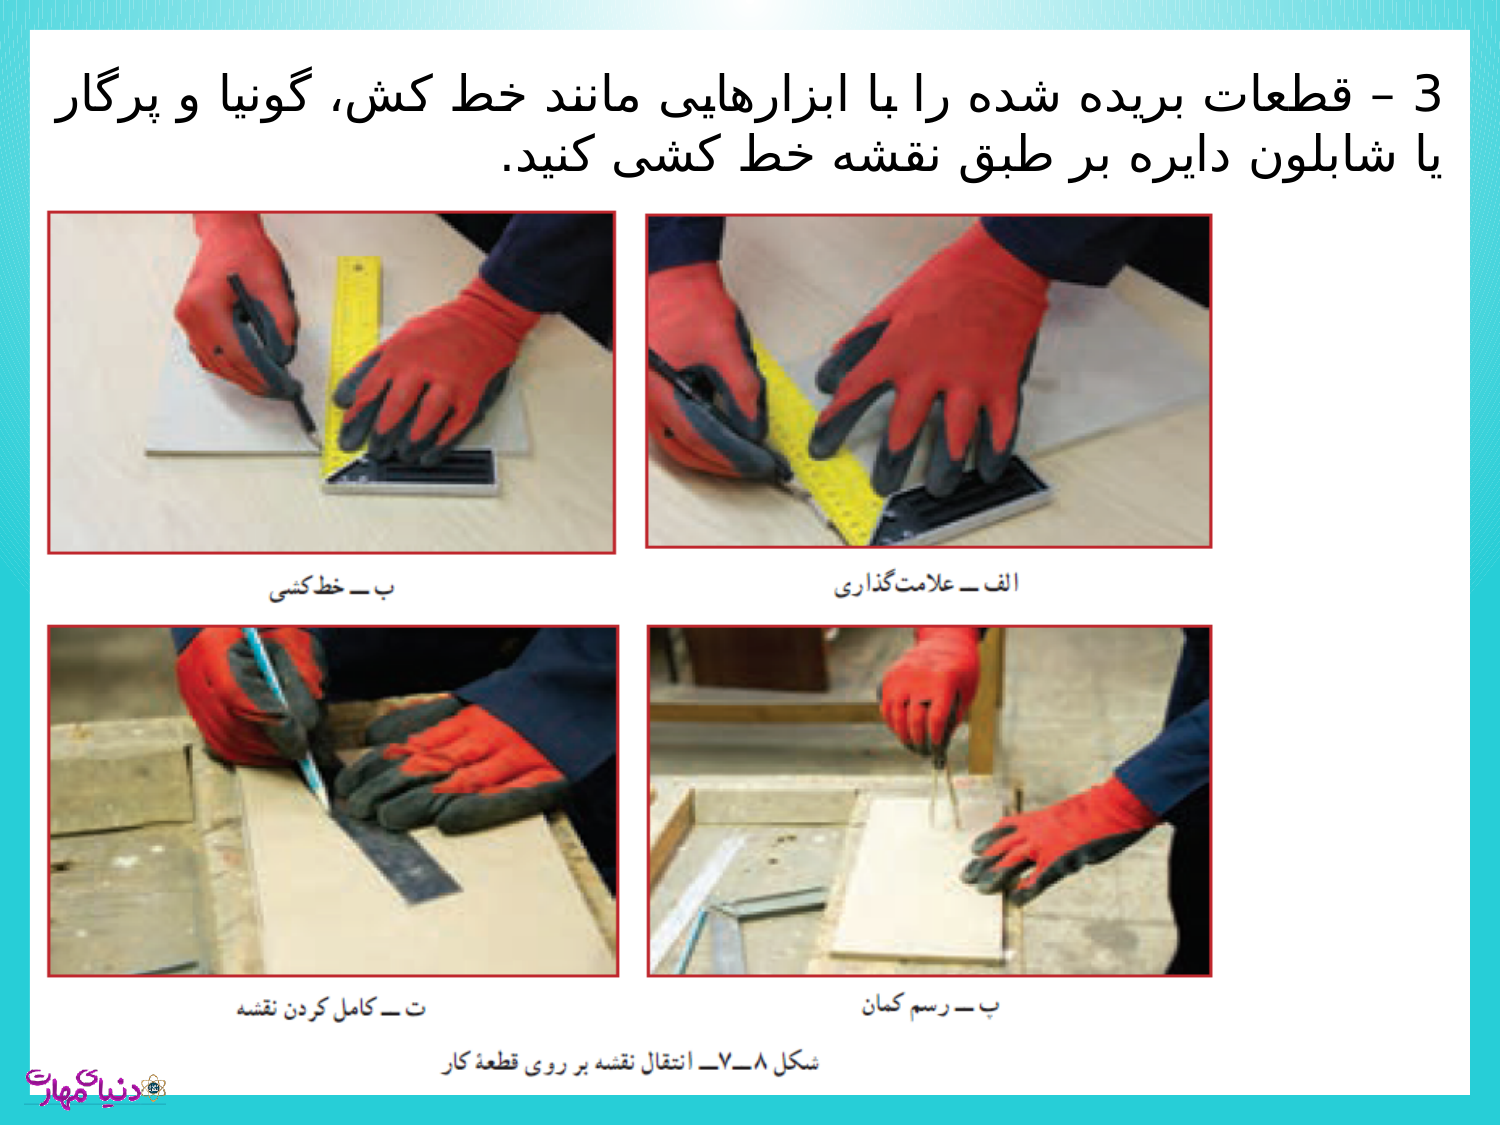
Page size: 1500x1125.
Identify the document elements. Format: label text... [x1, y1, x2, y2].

text_box 3 – قطعات بریده شده را با ابزارهایی مانند خط کش، گونیا و پرگار یا شابلون دایره بر طبق نقشه خط کشی کنید. [41, 54, 1459, 190]
picture [24, 207, 1217, 1111]
